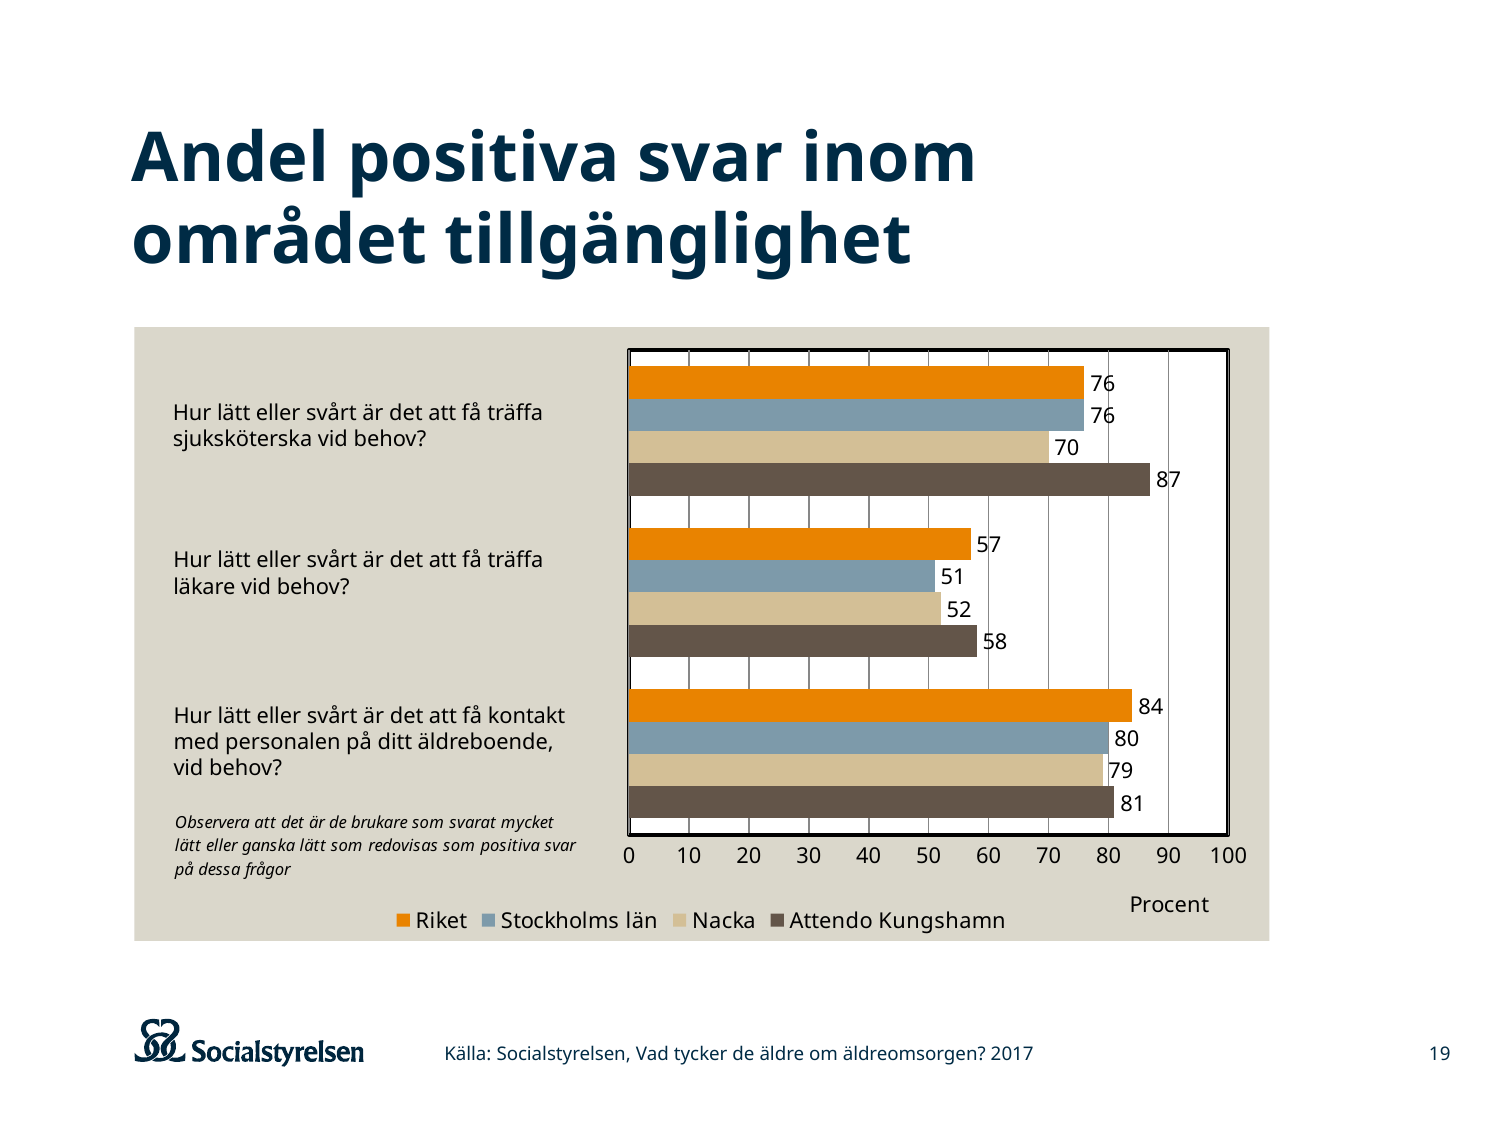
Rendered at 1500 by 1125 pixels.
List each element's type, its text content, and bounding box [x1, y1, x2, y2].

slide_number 19 [1379, 1032, 1451, 1077]
title Andel positiva svar inom området tillgänglighet [131, 112, 1273, 326]
footer Källa: Socialstyrelsen, Vad tycker de äldre om äldreomsorgen? 2017 [444, 1032, 1110, 1077]
chart [134, 326, 1270, 942]
